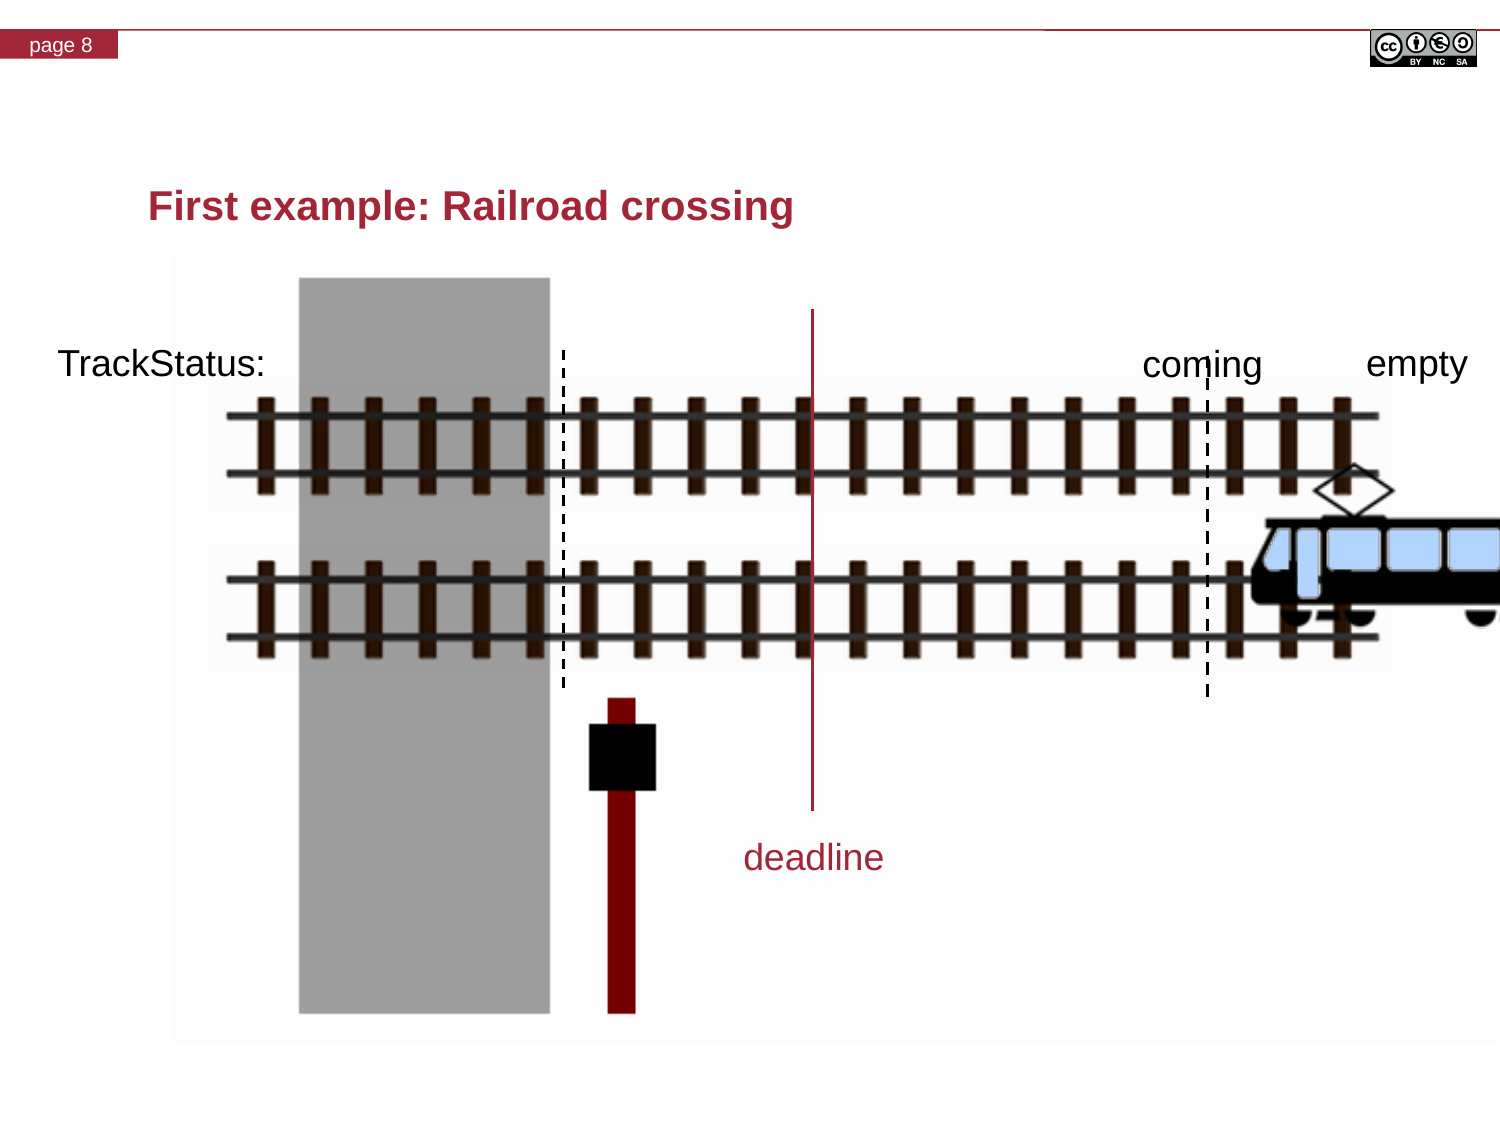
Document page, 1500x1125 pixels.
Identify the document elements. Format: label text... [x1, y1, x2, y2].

title First example: Railroad crossing [132, 149, 1413, 258]
picture [1370, 29, 1477, 67]
picture [173, 255, 1500, 1044]
text_box TrackStatus: [42, 332, 168, 392]
